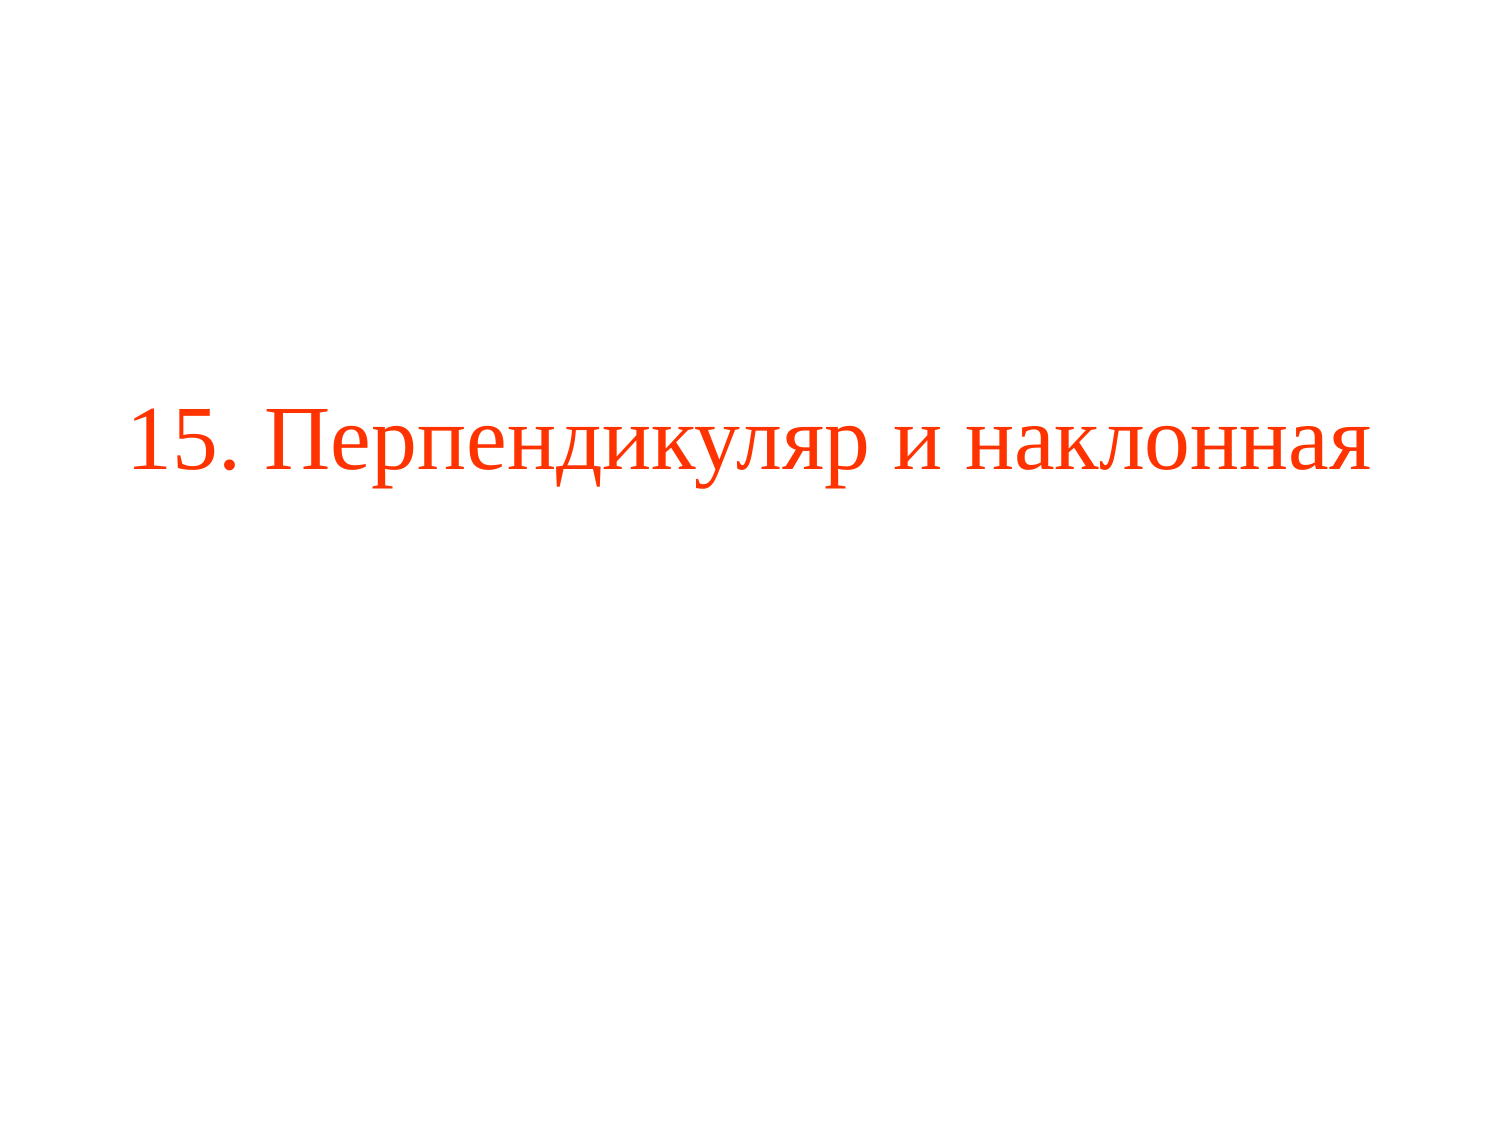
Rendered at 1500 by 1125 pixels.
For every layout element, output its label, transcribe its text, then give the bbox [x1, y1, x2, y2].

title 15. Перпендикуляр и наклонная [76, 338, 1424, 528]
